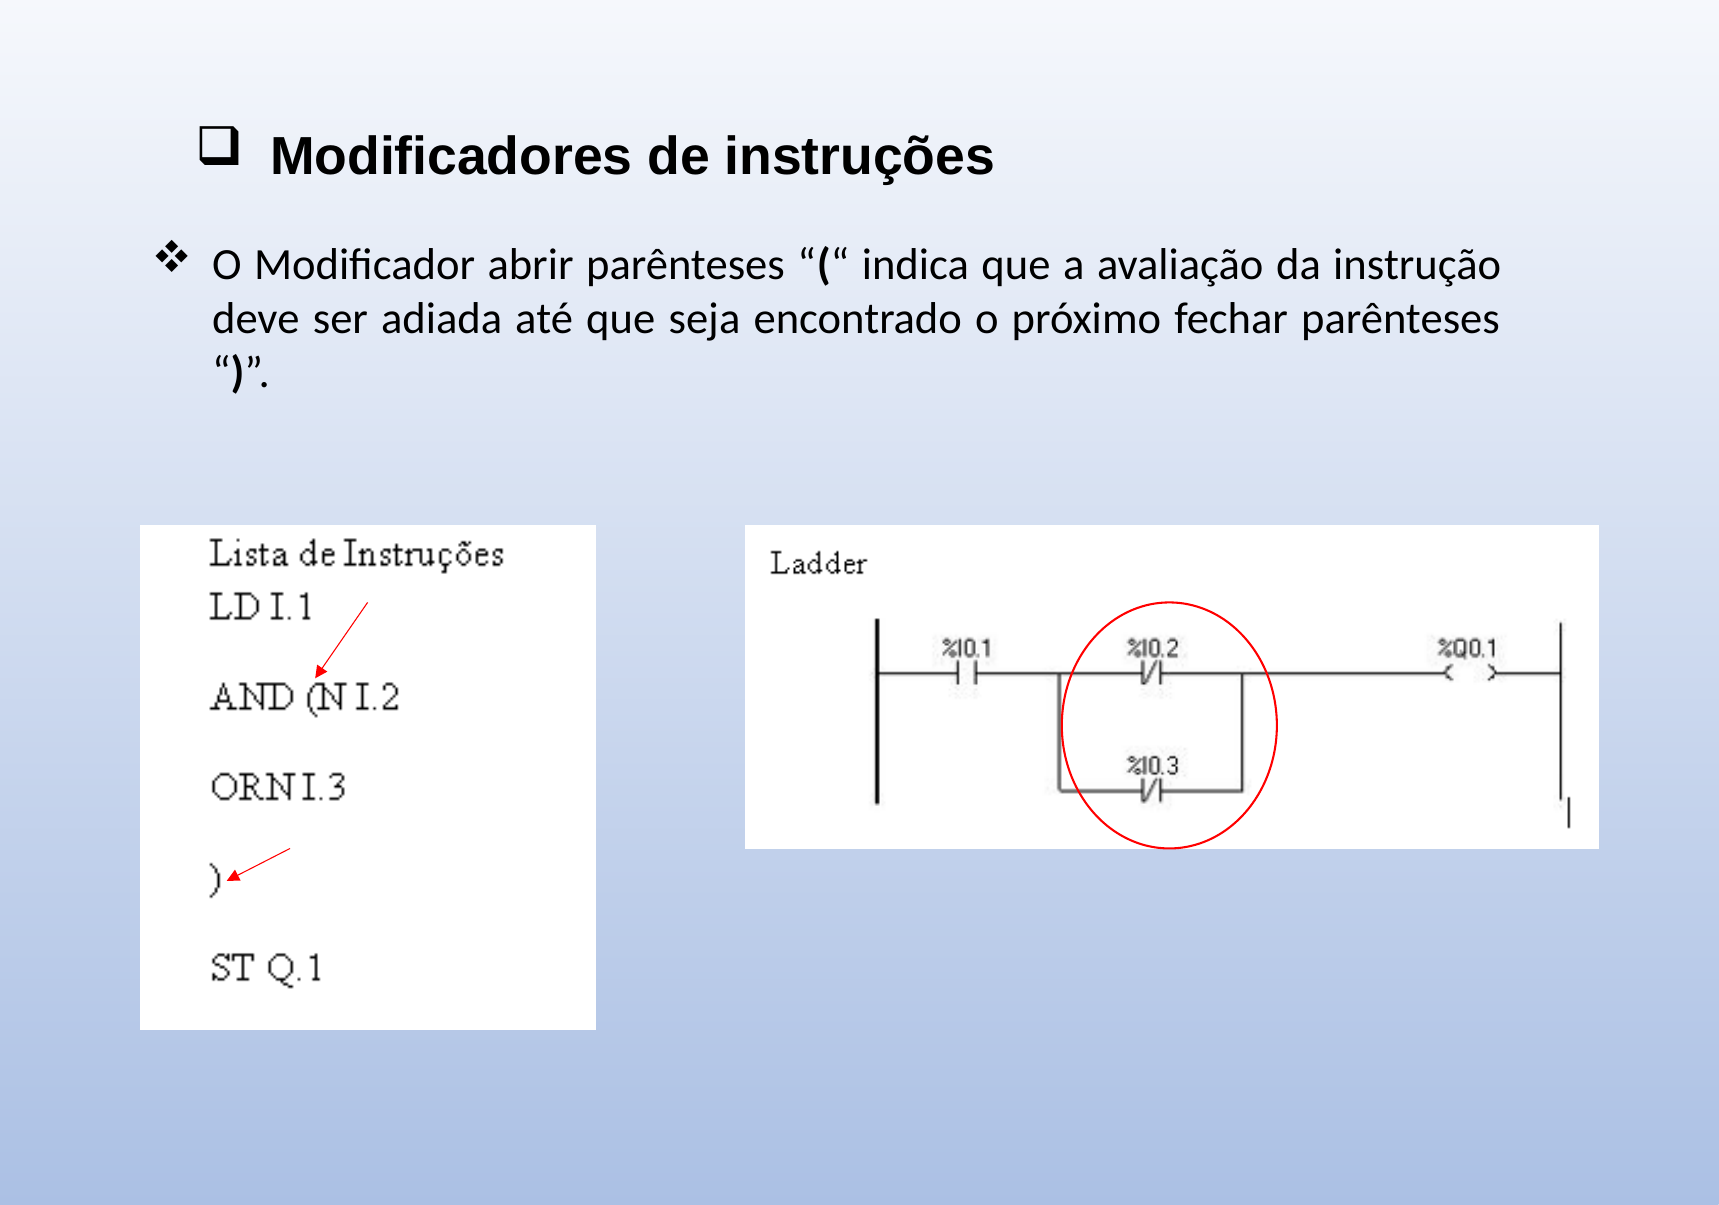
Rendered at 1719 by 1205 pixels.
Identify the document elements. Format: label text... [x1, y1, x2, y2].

text_box Modificadores de instruções [180, 109, 1011, 193]
picture [745, 525, 1599, 849]
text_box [315, 602, 368, 679]
text_box O Modificador abrir parênteses “(“ indica que a avaliação da instrução deve ser adiada até que seja encontrado o próximo fechar parênteses “)”. [137, 228, 1517, 452]
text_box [226, 848, 290, 881]
picture [139, 525, 596, 1031]
